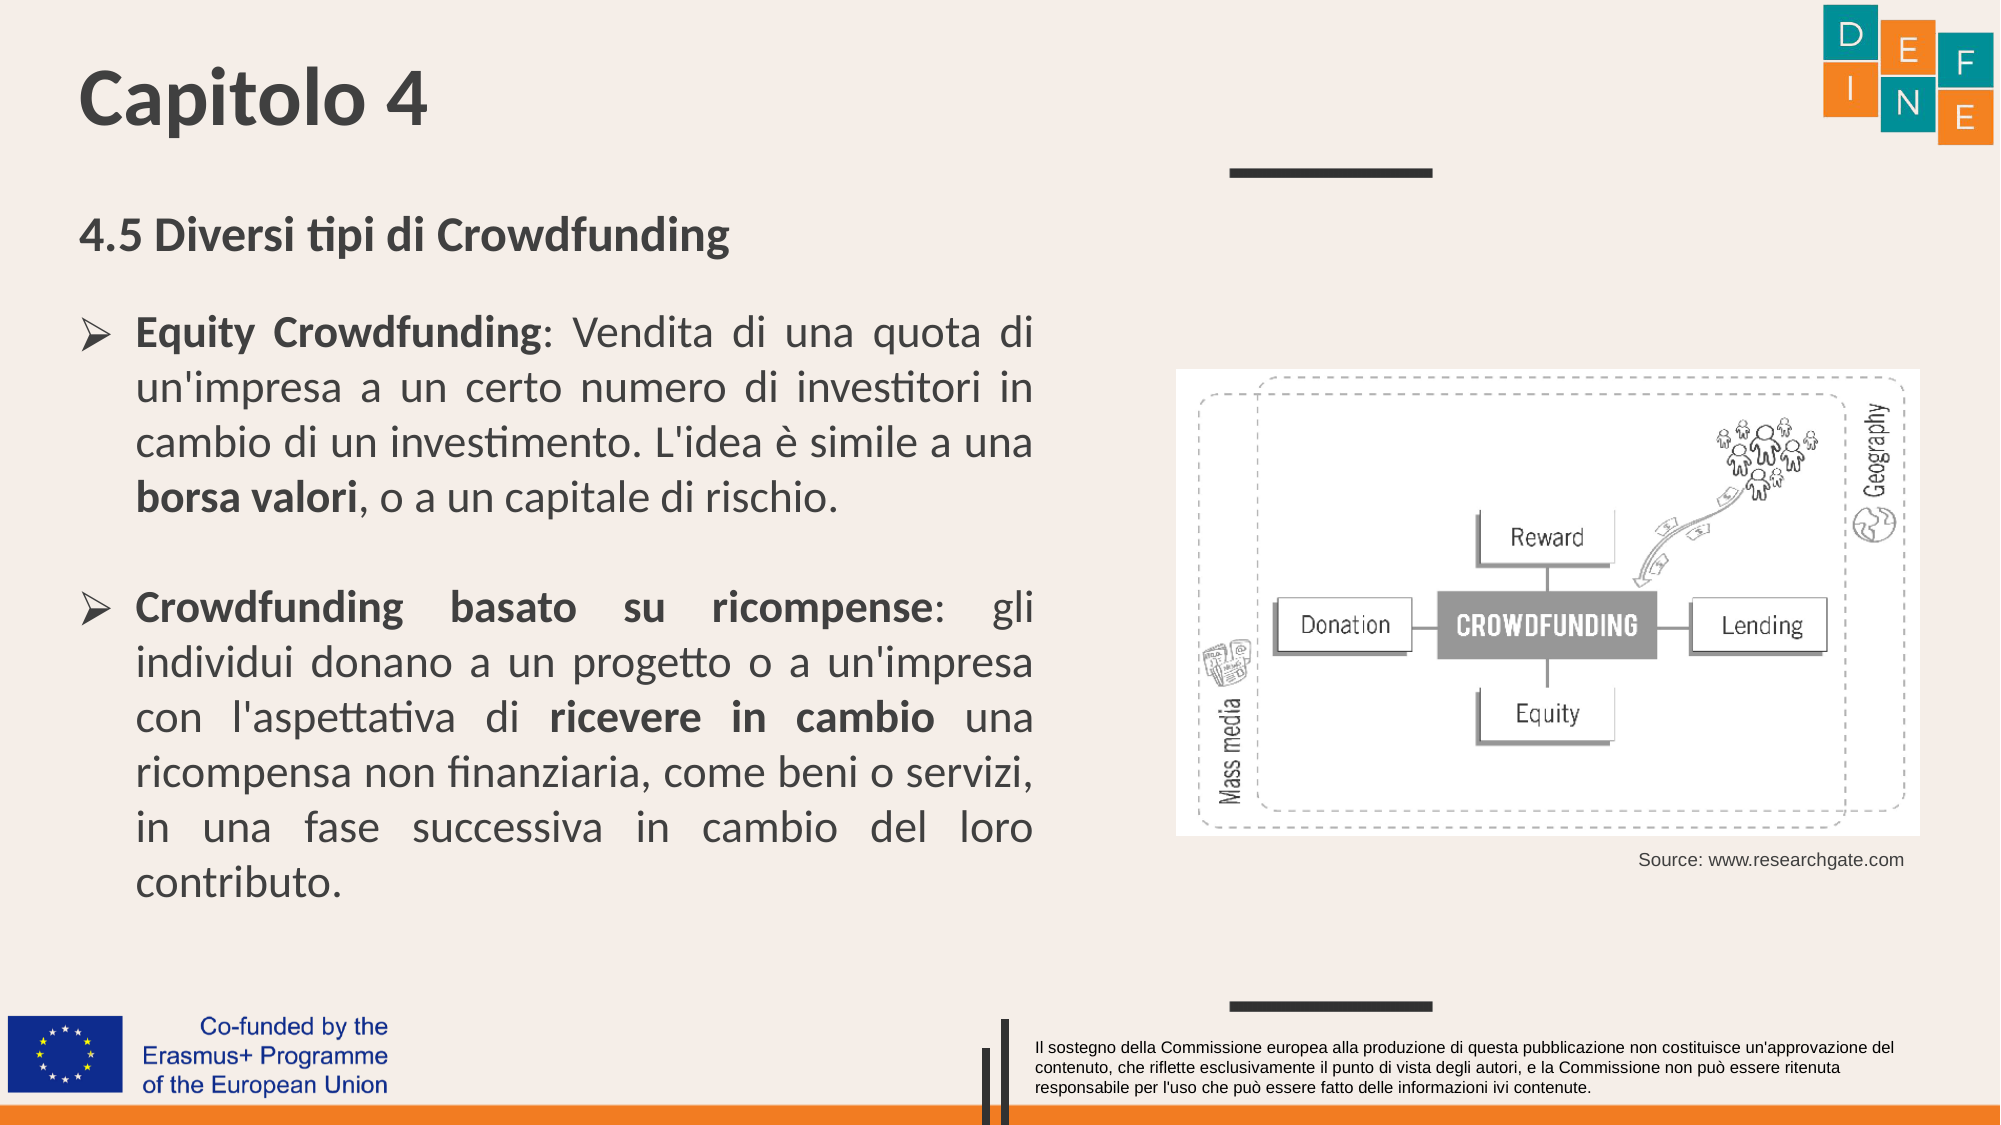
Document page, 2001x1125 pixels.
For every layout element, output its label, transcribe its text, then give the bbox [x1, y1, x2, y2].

picture [0, 904, 2000, 1125]
picture [6, 1012, 391, 1101]
picture [1817, 0, 2000, 151]
picture [1230, 71, 1432, 276]
text_box Equity Crowdfunding: Vendita di una quota di un'impresa a un certo numero di investitori in cambio di un investimento. L'idea è simile a una borsa valori, o a un capitale di rischio. Crowdfunding basato su ricompense: gli individui donano a un progetto o a un'impresa con l'aspettativa di ricevere in cambio una ricompensa non finanziaria, come beni o servizi, in una fase successiva in cambio del loro contributo. [64, 294, 1050, 914]
text_box Capitolo 4 [64, 34, 1779, 150]
text_box Il sostegno della Commissione europea alla produzione di questa pubblicazione non costituisce un'approvazione del contenuto, che riflette esclusivamente il punto di vista degli autori, e la Commissione non può essere ritenuta responsabile per l'uso che può essere fatto delle informazioni ivi contenute. [1019, 1029, 1320, 1102]
text_box Il sostegno della Commissione europea alla produzione di questa pubblicazione non costituisce un'approvazione del contenuto, che riflette esclusivamente il punto di vista degli autori, e la Commissione non può essere ritenuta responsabile per l'uso che può essere fatto delle informazioni ivi contenute. [1340, 1029, 1938, 1102]
text_box 4.5 Diversi tipi di Crowdfunding [64, 193, 1042, 329]
picture [1176, 369, 1920, 836]
text_box Source: www.researchgate.com [1564, 842, 1920, 878]
